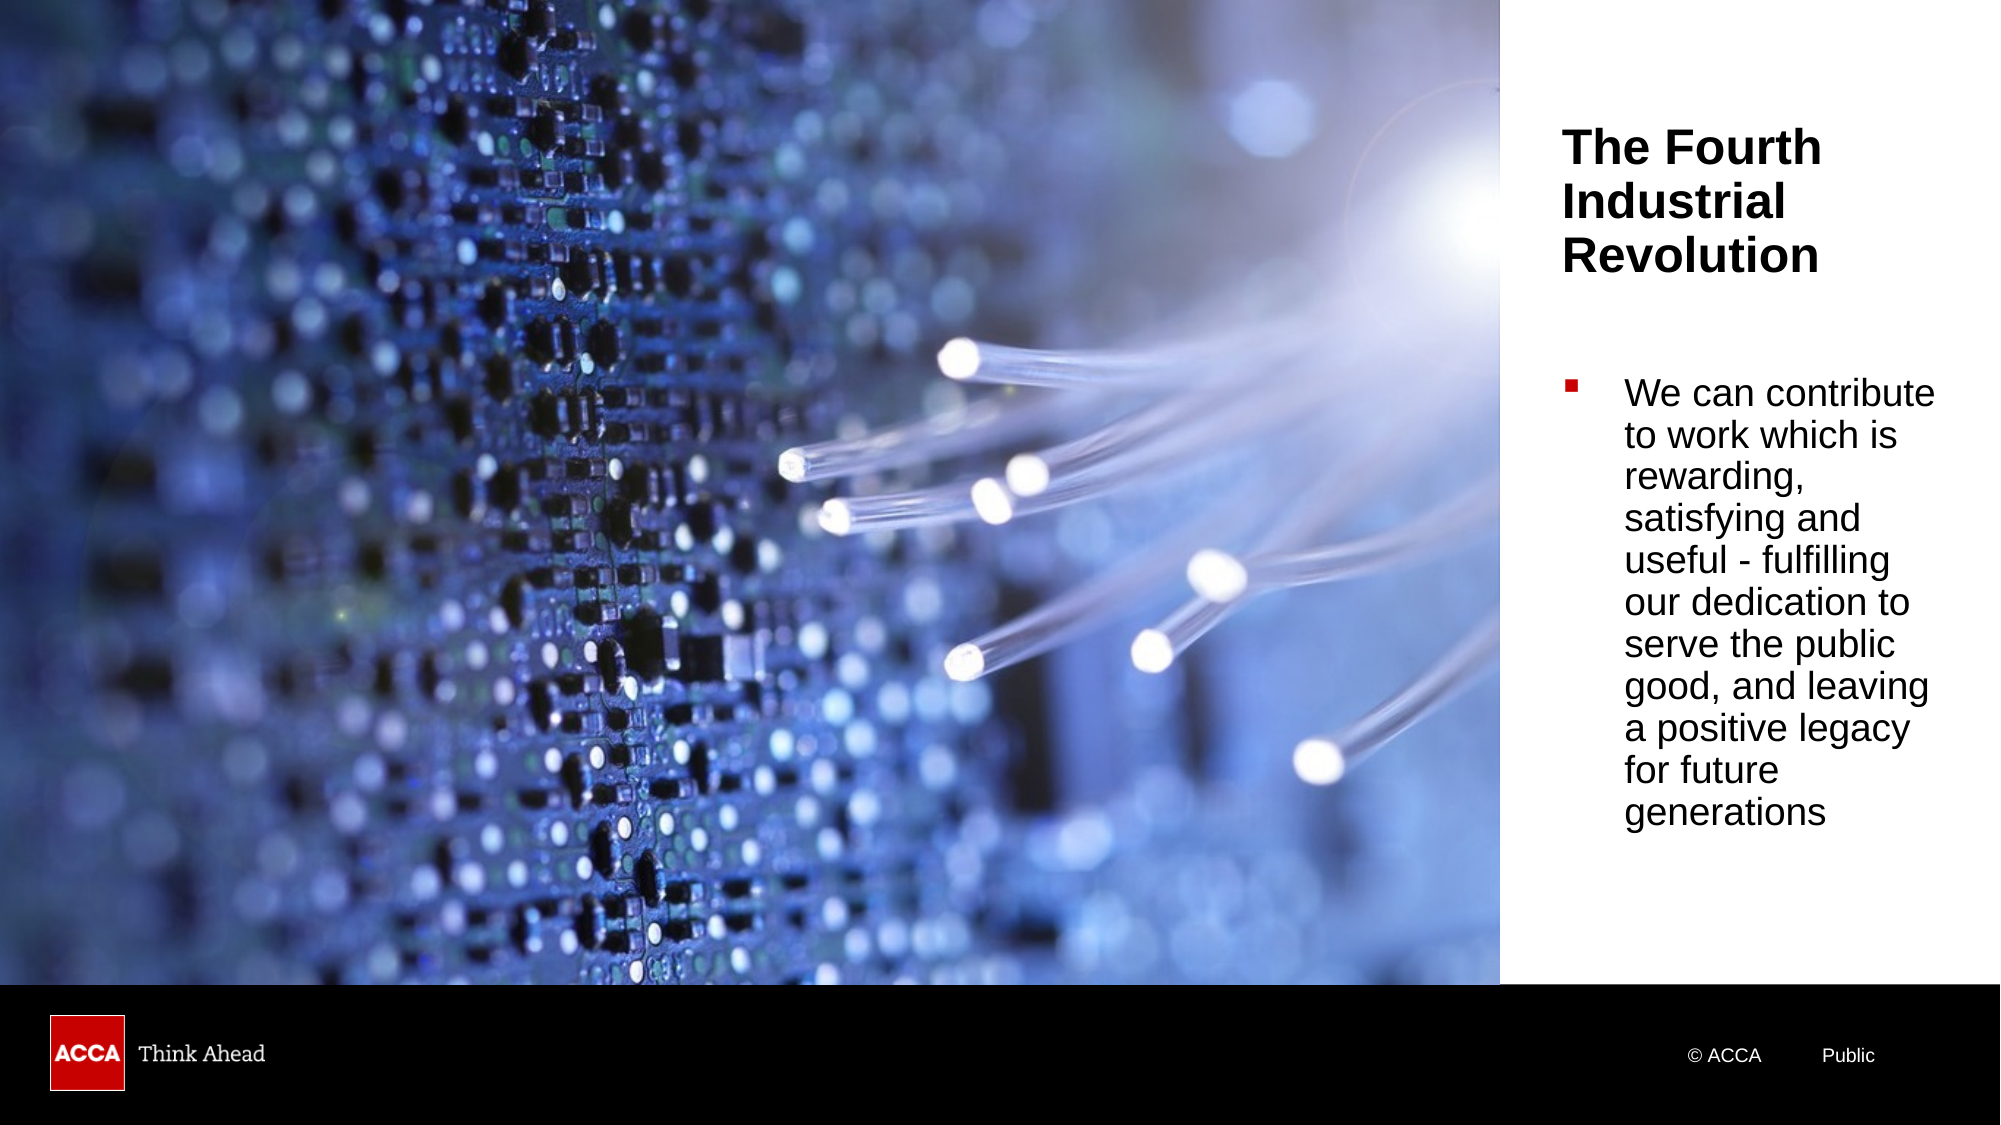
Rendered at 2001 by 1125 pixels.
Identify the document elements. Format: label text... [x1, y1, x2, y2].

picture [50, 1015, 265, 1091]
list We can contribute to work which is rewarding, satisfying and useful - fulfilling our dedication to serve the public good, and leaving a positive legacy for future generations [1561, 372, 1938, 891]
picture [0, 0, 1500, 985]
list The Fourth Industrial Revolution [1561, 31, 1938, 284]
